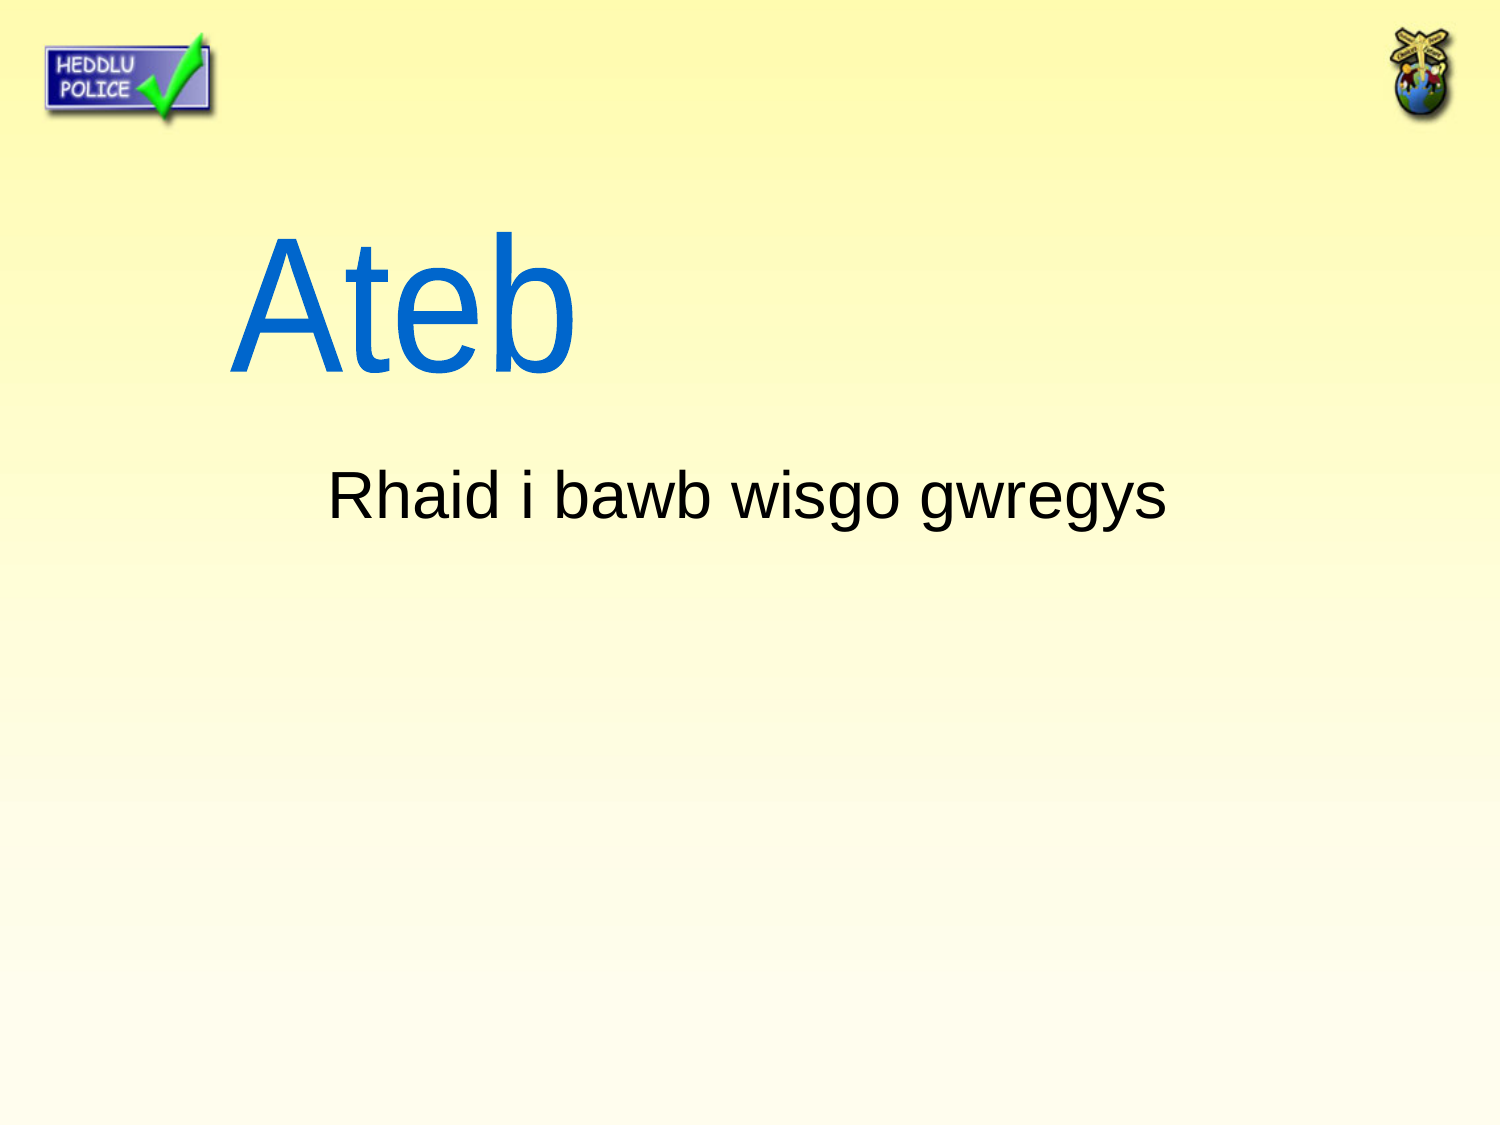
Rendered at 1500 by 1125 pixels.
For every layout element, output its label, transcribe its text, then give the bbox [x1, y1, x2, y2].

picture [0, 0, 1500, 1125]
text_box Rhaid i bawb wisgo gwregys [312, 444, 1199, 539]
